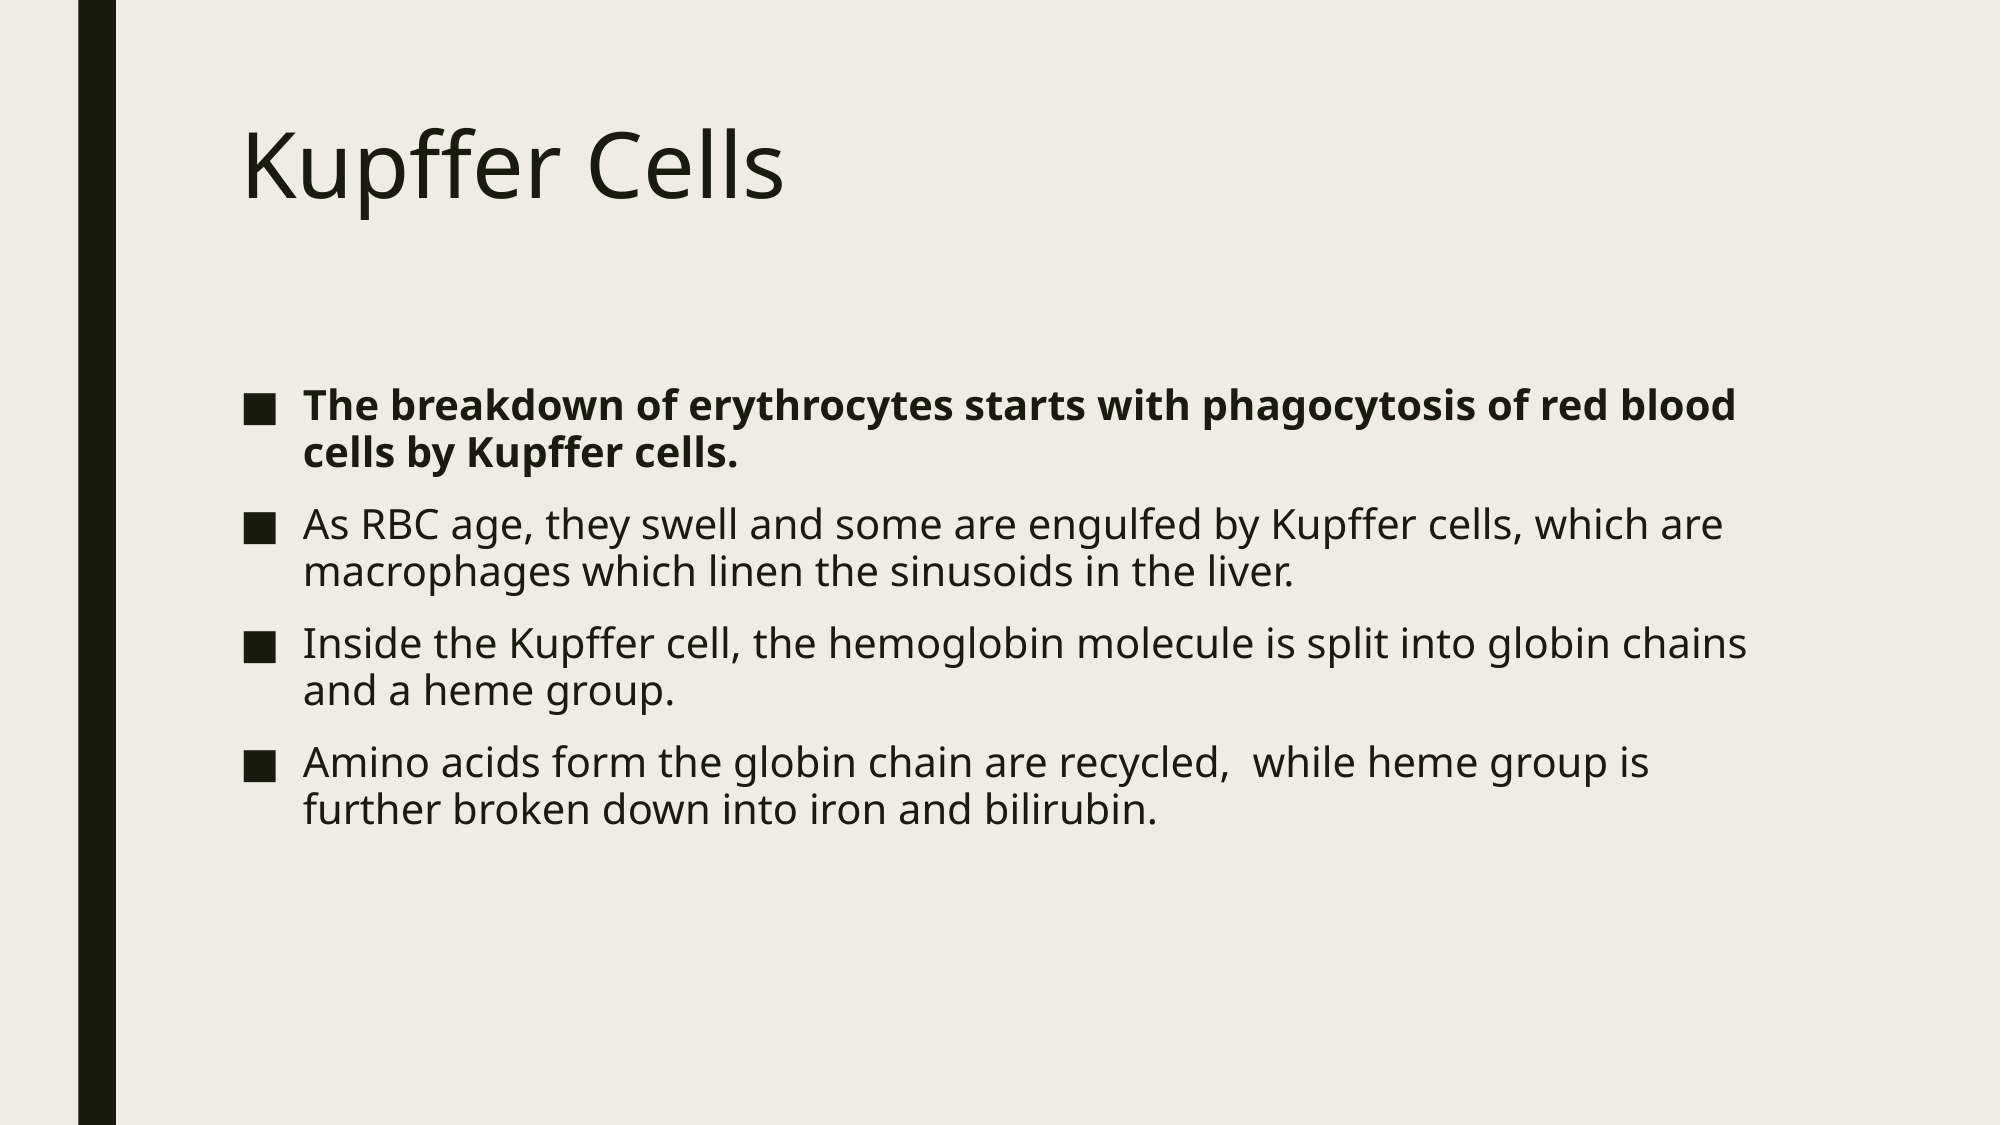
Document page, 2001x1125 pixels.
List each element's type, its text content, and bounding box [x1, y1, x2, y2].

title Kupffer Cells [225, 112, 1800, 357]
list The breakdown of erythrocytes starts with phagocytosis of red blood cells by Kupffer cells. As RBC age, they swell and some are engulfed by Kupffer cells, which are macrophages which linen the sinusoids in the liver. Inside the Kupffer cell, the hemoglobin molecule is split into globin chains and a heme group. Amino acids form the globin chain are recycled, while heme group is further broken down into iron and bilirubin. [225, 375, 1800, 963]
